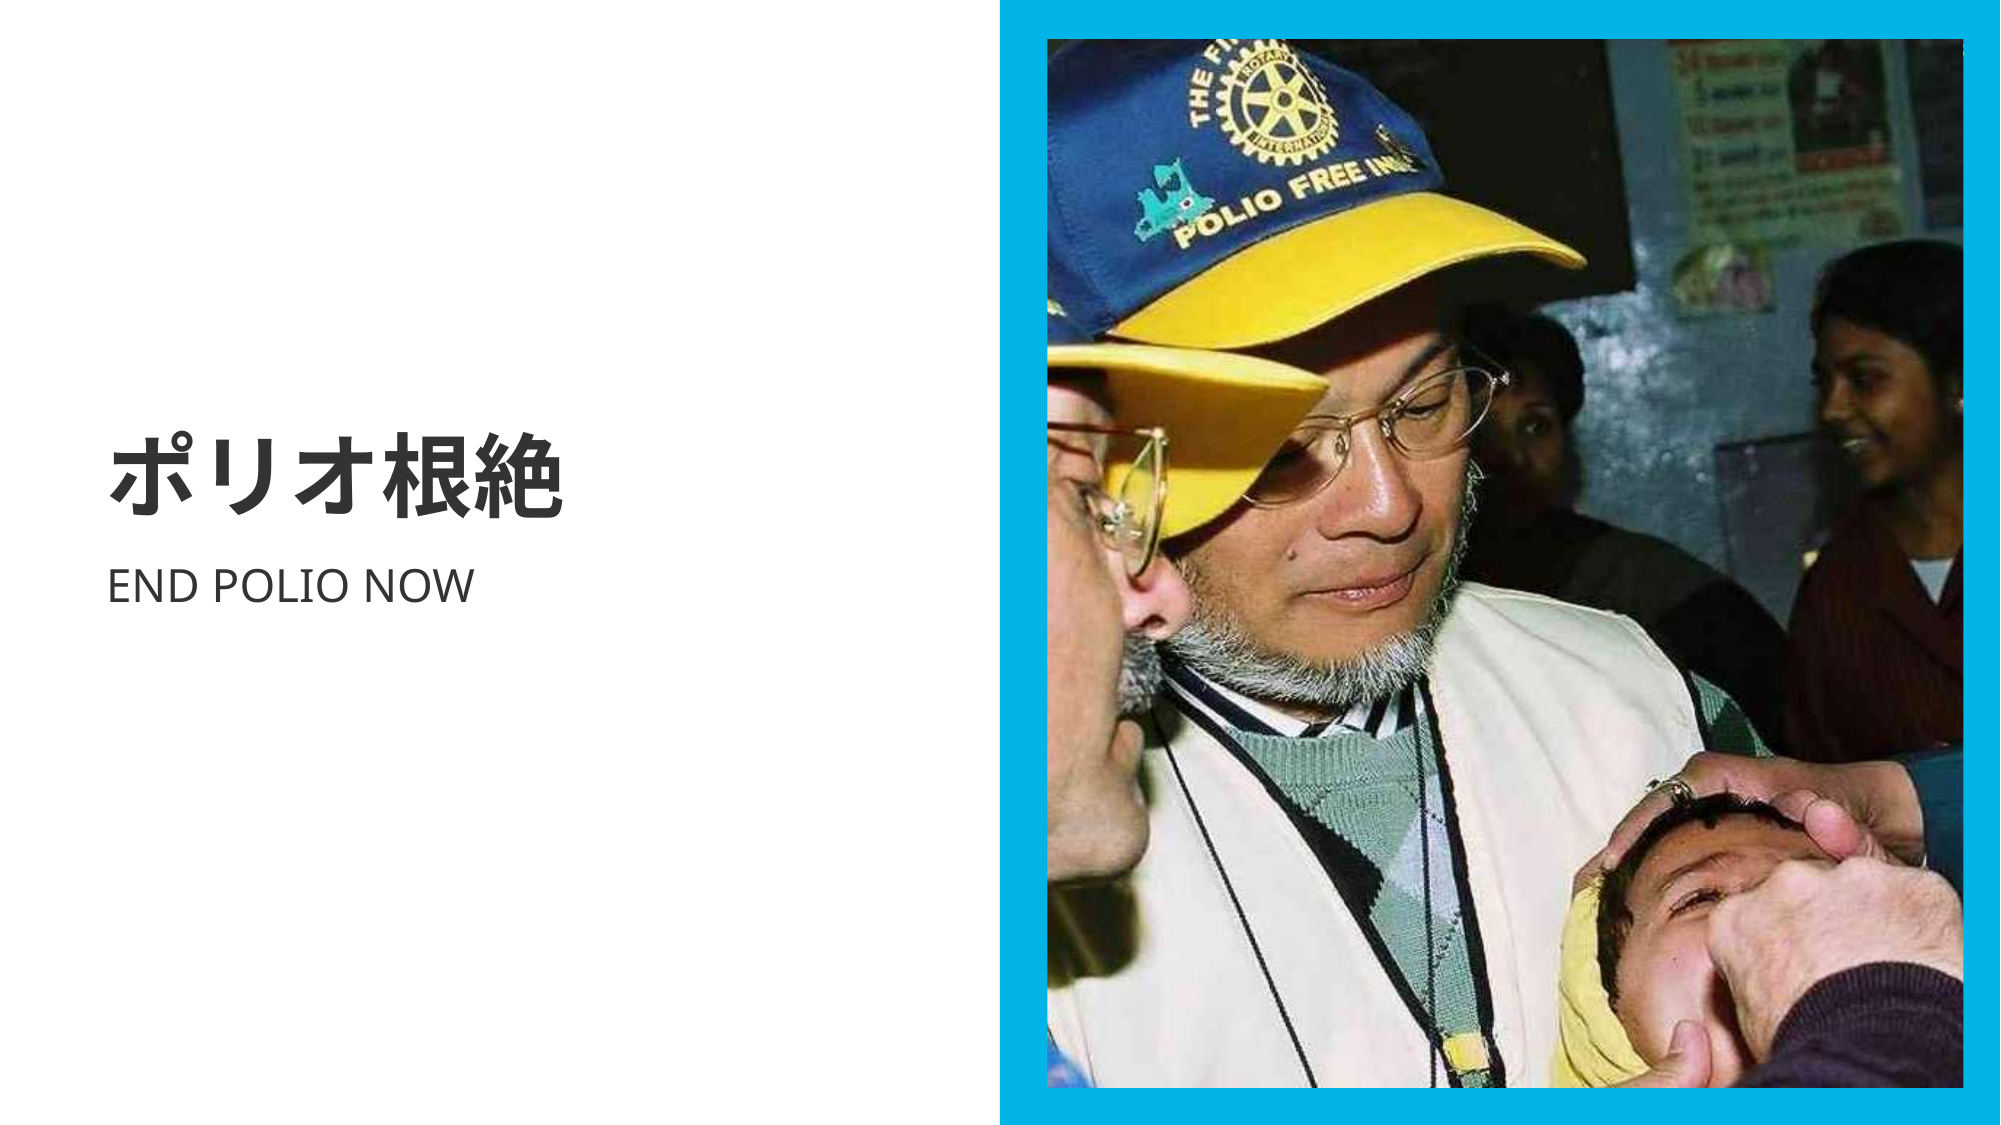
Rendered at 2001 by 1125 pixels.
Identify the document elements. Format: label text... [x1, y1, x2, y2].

list ポリオ根絶 [90, 349, 910, 540]
slide_number 13 [1911, 18, 1981, 79]
subtitle END POLIO NOW [90, 555, 909, 880]
picture [1048, 40, 1963, 1087]
